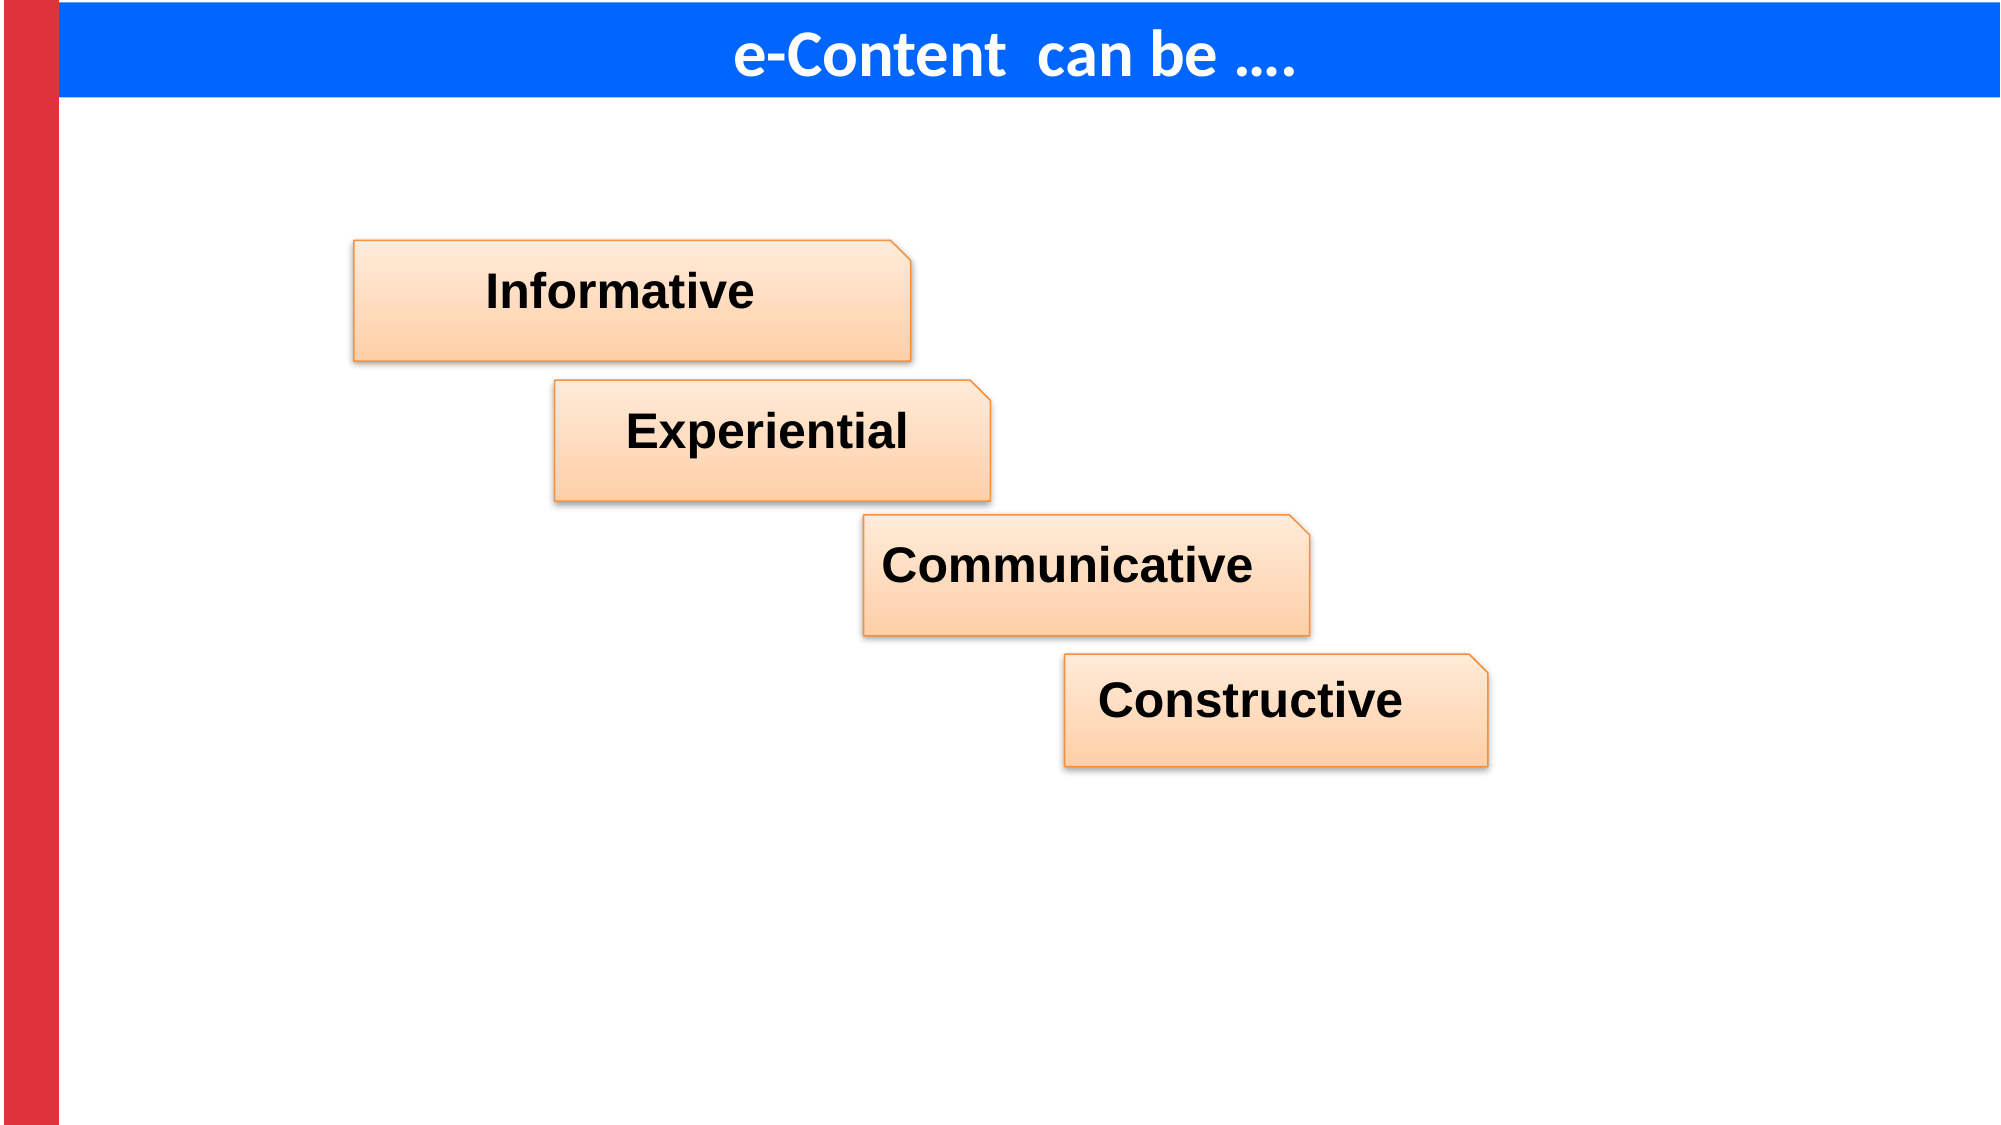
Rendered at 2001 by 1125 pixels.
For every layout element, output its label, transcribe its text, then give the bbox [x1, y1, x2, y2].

text_box Experiential [554, 380, 991, 502]
picture [3, 0, 59, 1125]
text_box Constructive [1064, 654, 1488, 767]
text_box Communicative [863, 514, 1310, 636]
text_box e-Content can be …. [62, 2, 2000, 98]
text_box Informative [353, 240, 911, 362]
